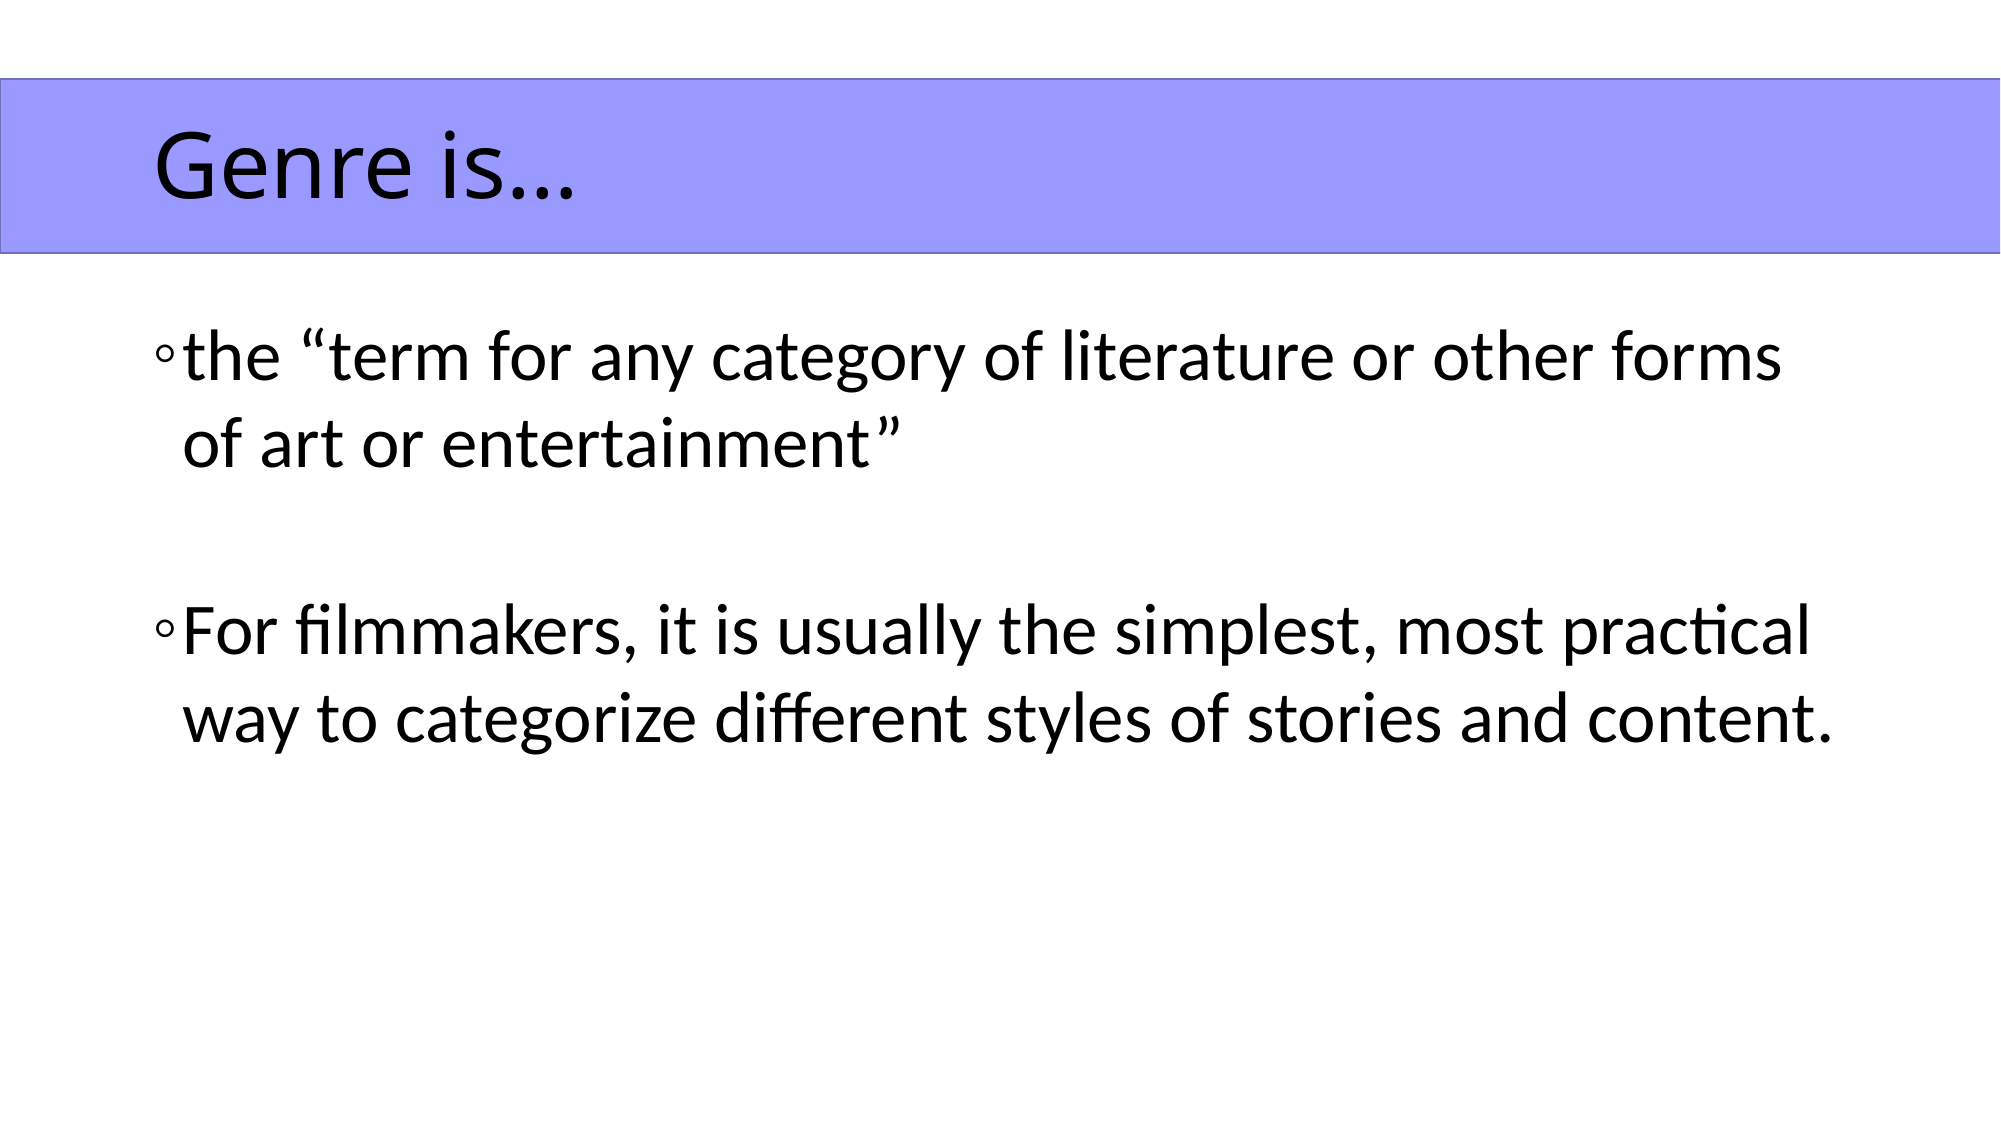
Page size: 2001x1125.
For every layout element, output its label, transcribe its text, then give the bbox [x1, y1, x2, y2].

list the “term for any category of literature or other forms of art or entertainment” For filmmakers, it is usually the simplest, most practical way to categorize different styles of stories and content. [137, 299, 1863, 1014]
title Genre is… [137, 59, 1863, 278]
